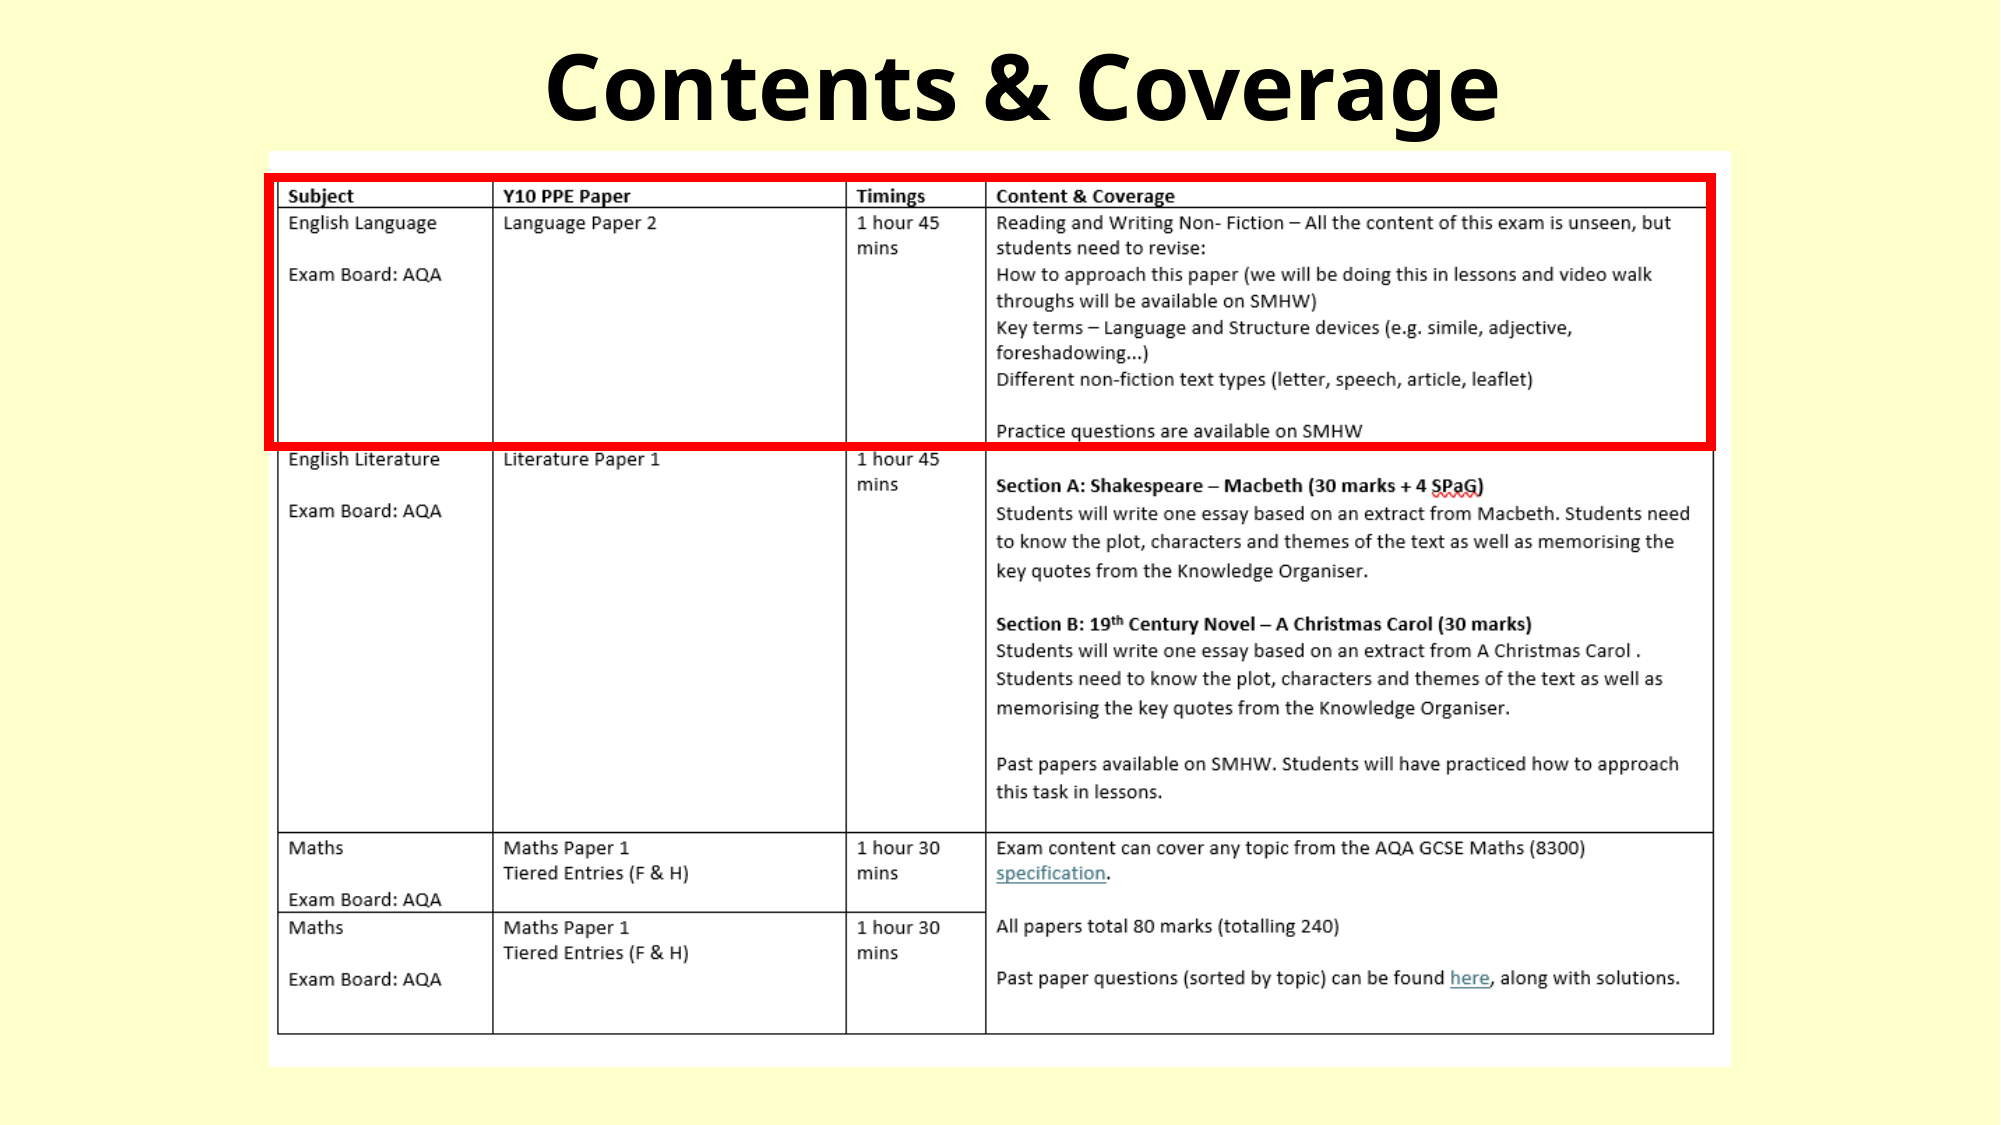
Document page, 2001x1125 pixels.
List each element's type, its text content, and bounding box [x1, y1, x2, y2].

picture [268, 151, 1732, 1067]
text_box Contents & Coverage [217, 20, 1829, 146]
